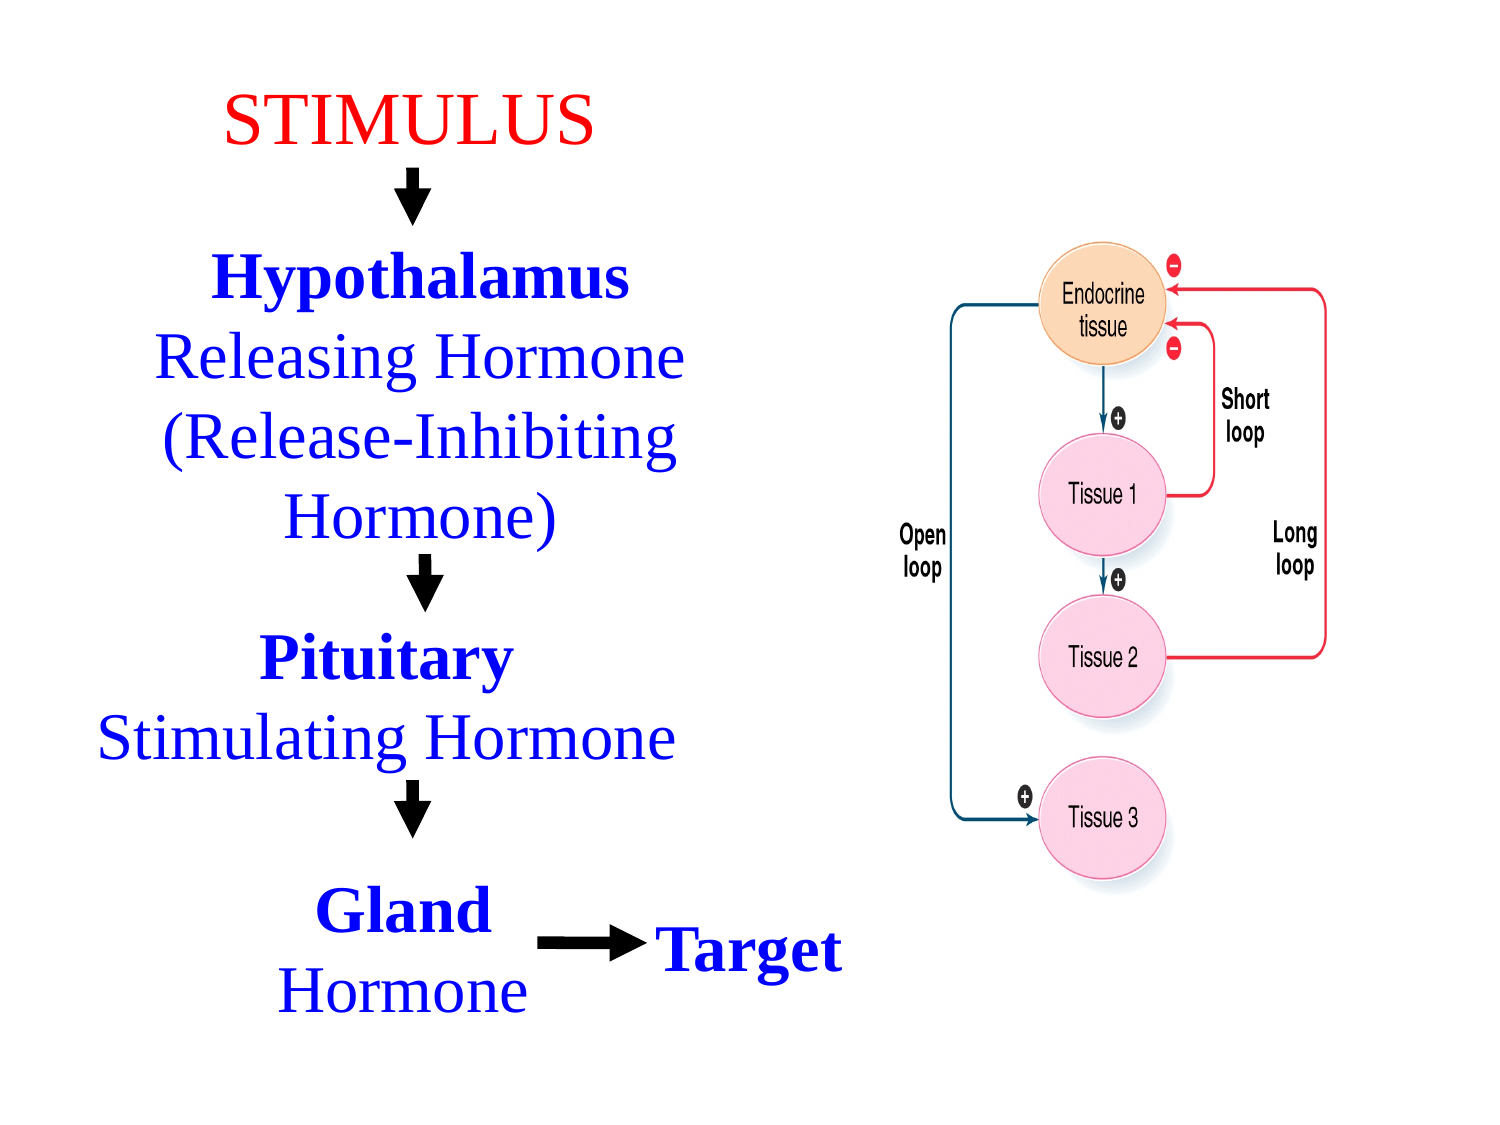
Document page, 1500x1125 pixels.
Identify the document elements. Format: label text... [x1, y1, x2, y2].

text_box Hypothalamus Releasing Hormone (Release-Inhibiting Hormone) [24, 224, 794, 640]
text_box [537, 936, 640, 950]
text_box [406, 167, 419, 224]
text_box [418, 554, 432, 605]
text_box Pituitary Stimulating Hormone [75, 605, 700, 860]
text_box STIMULUS [207, 62, 613, 168]
text_box Gland Hormone [262, 858, 545, 1033]
text_box [406, 780, 419, 839]
text_box Target [640, 897, 858, 993]
picture [799, 187, 1426, 938]
